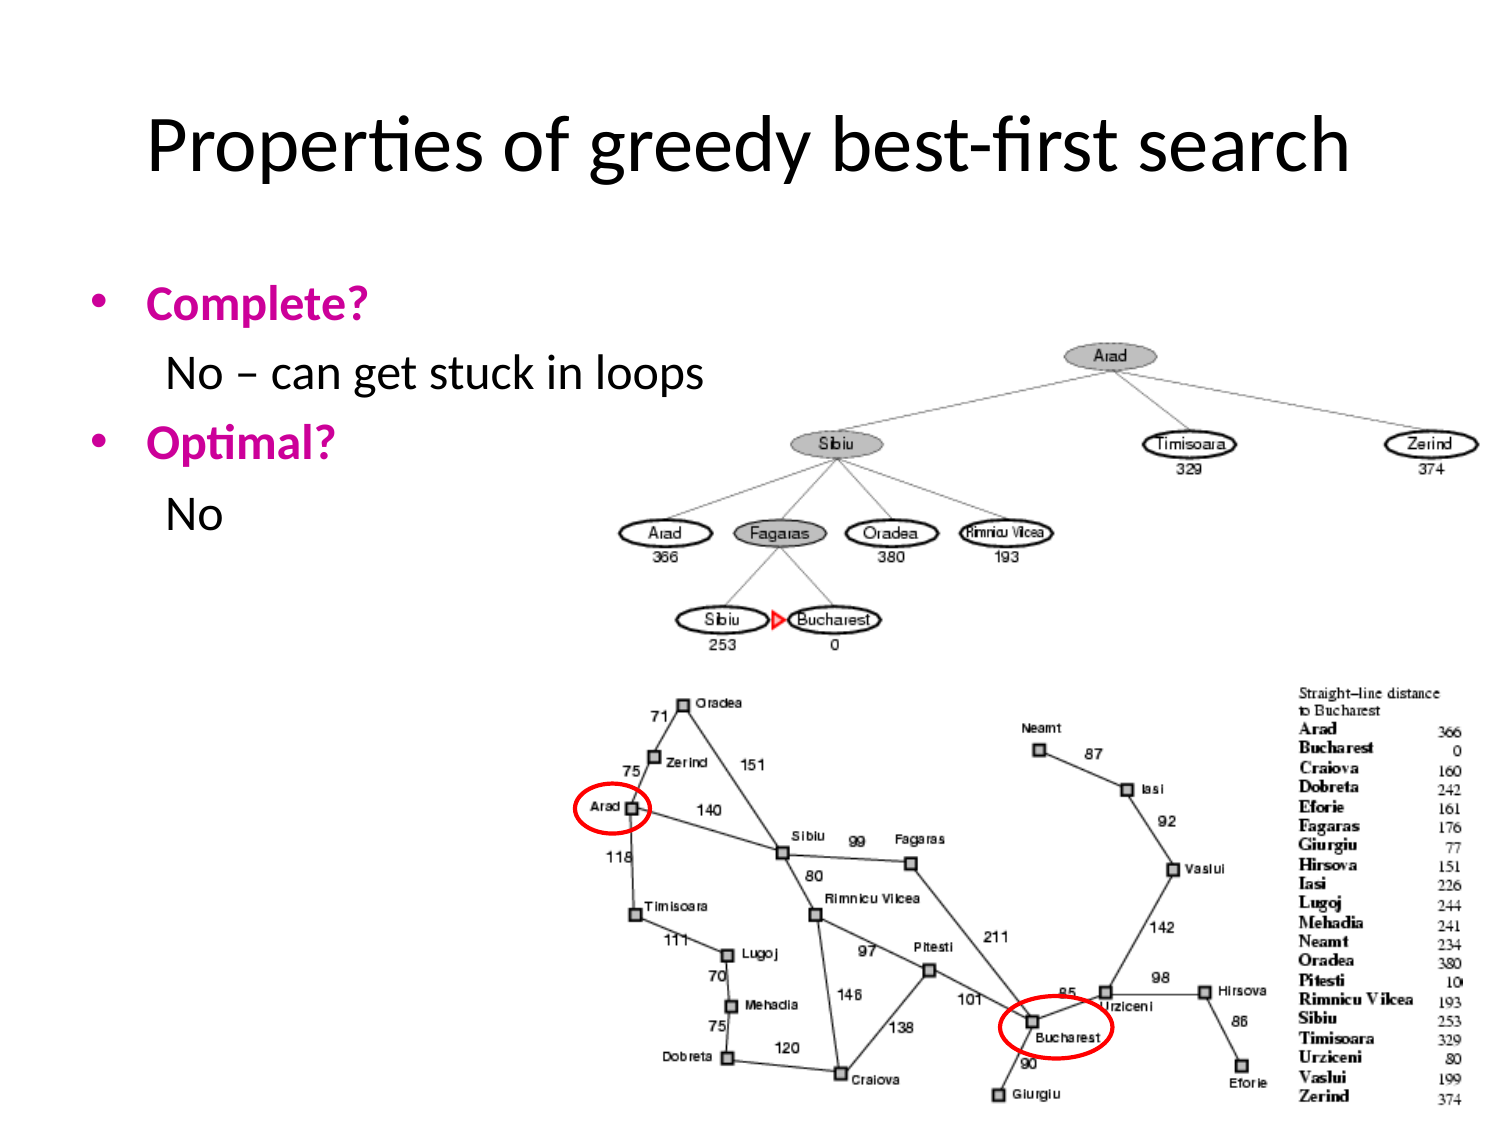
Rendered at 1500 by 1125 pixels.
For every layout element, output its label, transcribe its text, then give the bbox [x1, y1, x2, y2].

picture [587, 683, 1463, 1113]
title Properties of greedy best-first search [75, 45, 1425, 233]
picture [602, 335, 1500, 663]
text_box [572, 791, 582, 826]
list Complete? No – can get stuck in loops Optimal? No [75, 262, 1425, 1005]
